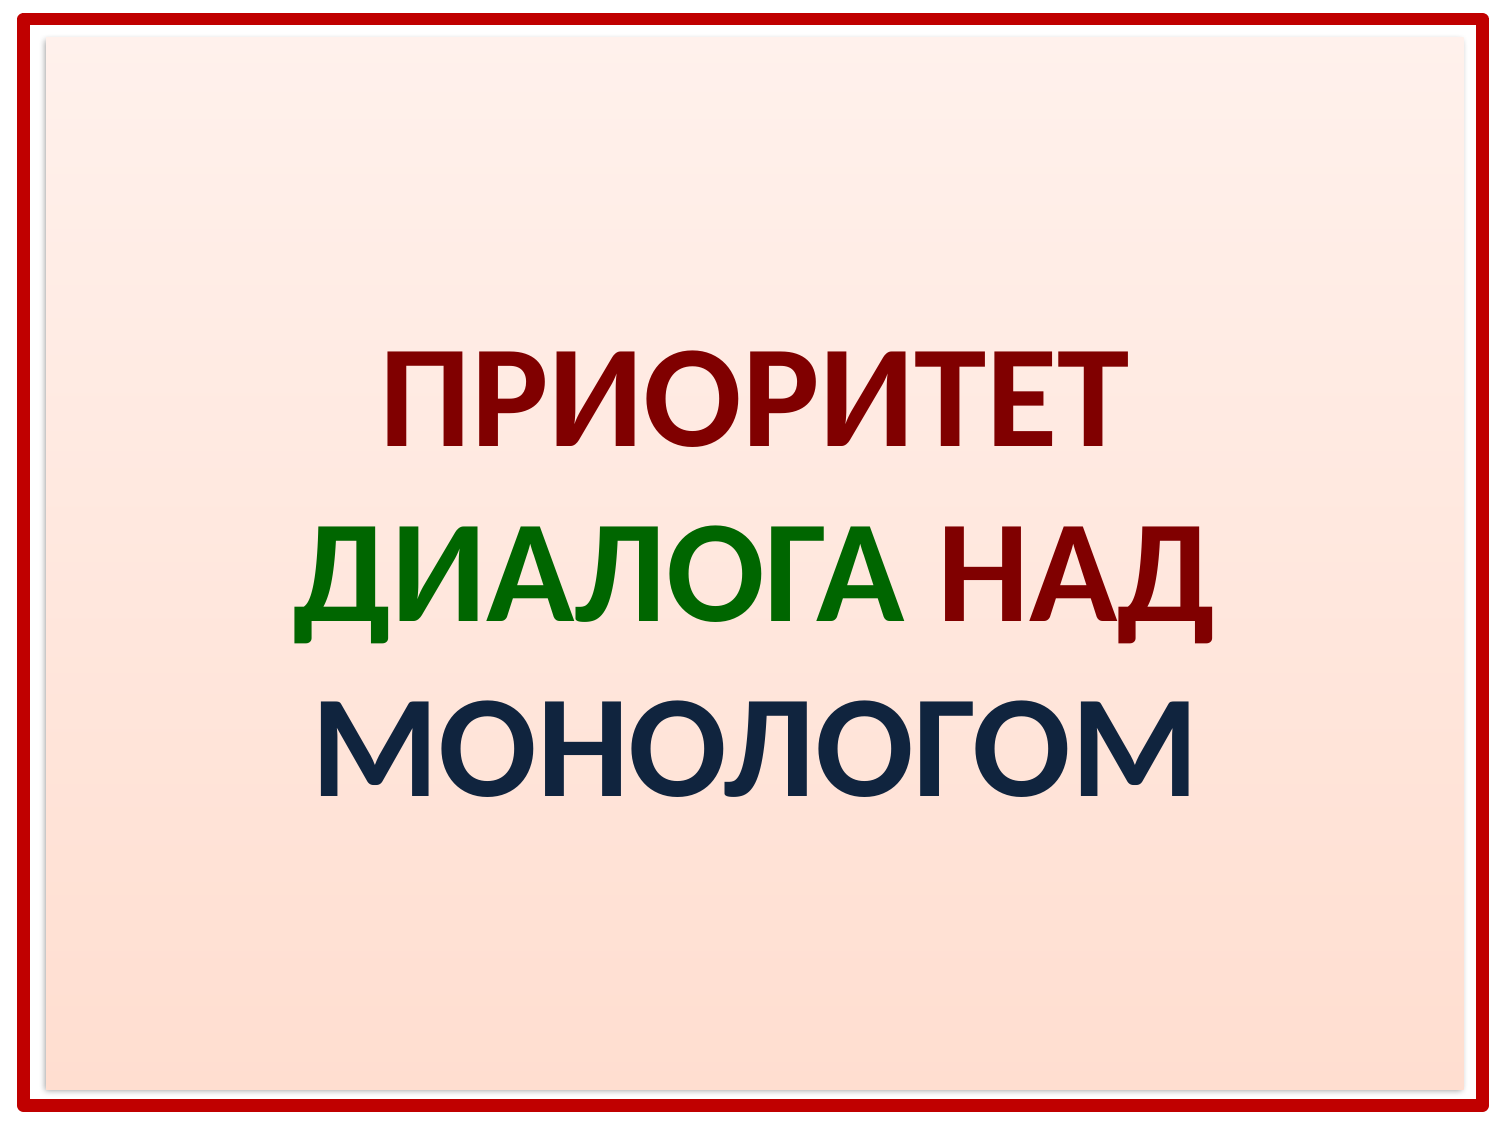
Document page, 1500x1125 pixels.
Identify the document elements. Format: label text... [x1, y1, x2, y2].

text_box [22, 17, 1484, 1108]
text_box ПРИОРИТЕТ ДИАЛОГА НАД МОНОЛОГОМ [45, 37, 1464, 1090]
text_box [631, 1108, 1189, 1125]
